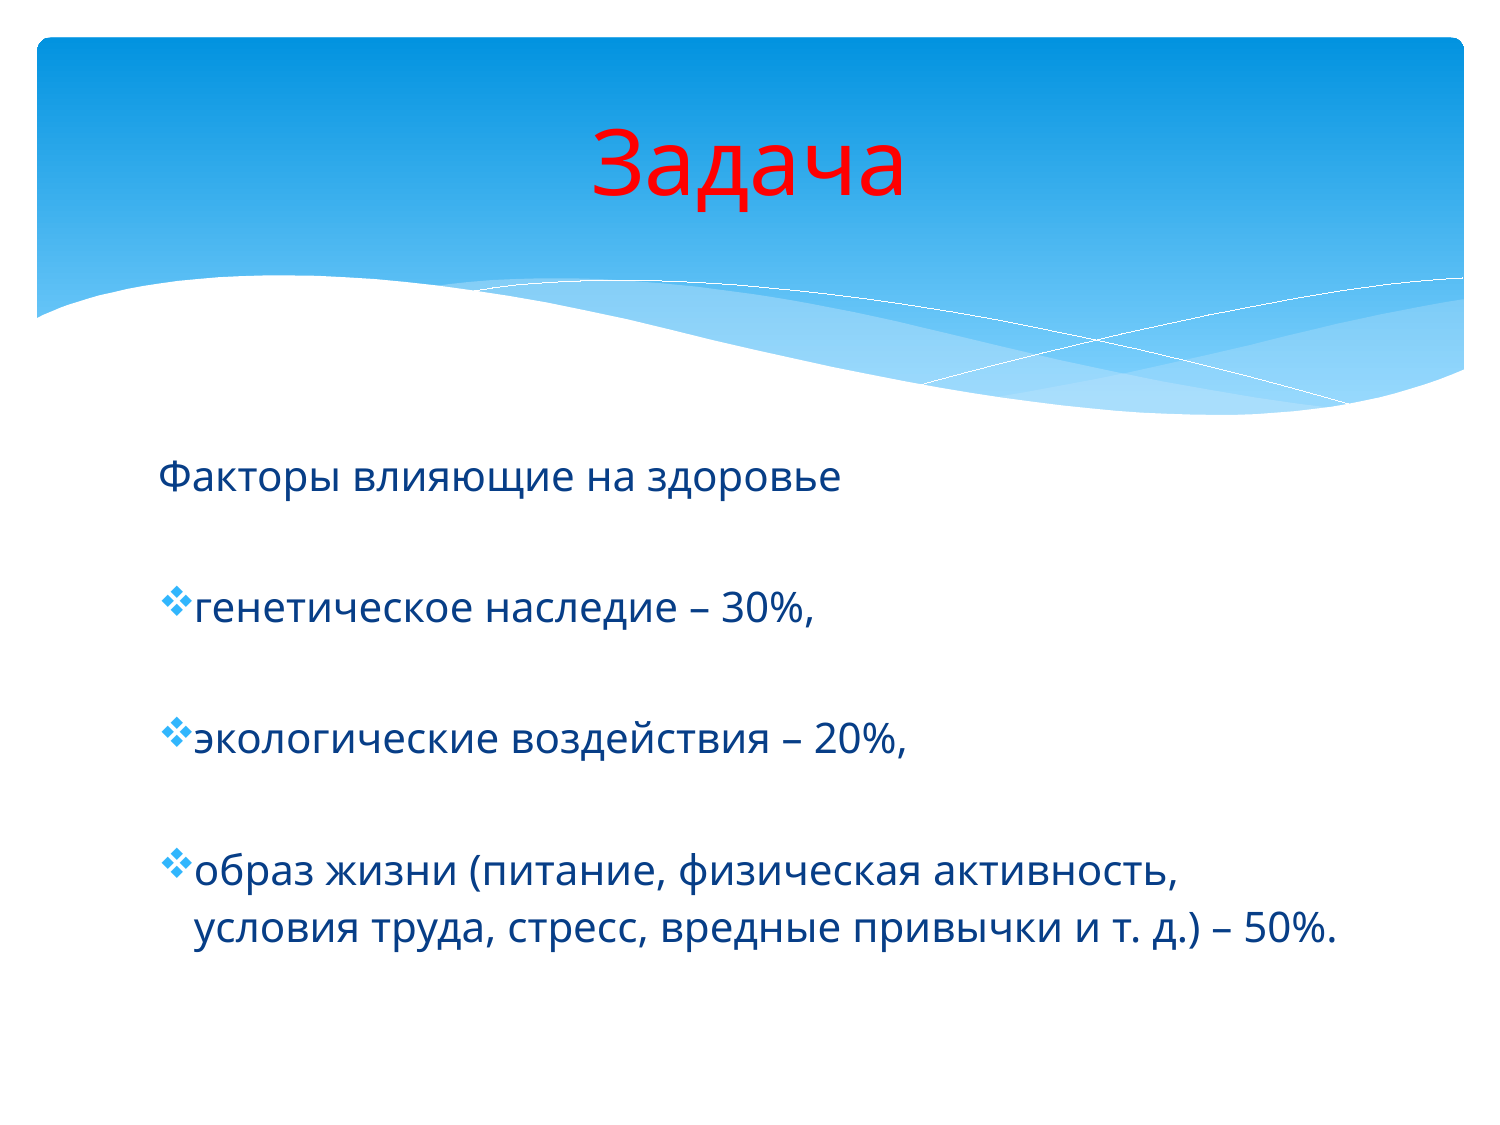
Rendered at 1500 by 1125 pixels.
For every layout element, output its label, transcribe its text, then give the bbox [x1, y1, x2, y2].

list Факторы влияющие на здоровье генетическое наследие – 30%, экологические воздействия – 20%, образ жизни (питание, физическая активность, условия труда, стресс, вредные привычки и т. д.) – 50%. [143, 438, 1359, 1005]
title Задача [75, 55, 1425, 261]
